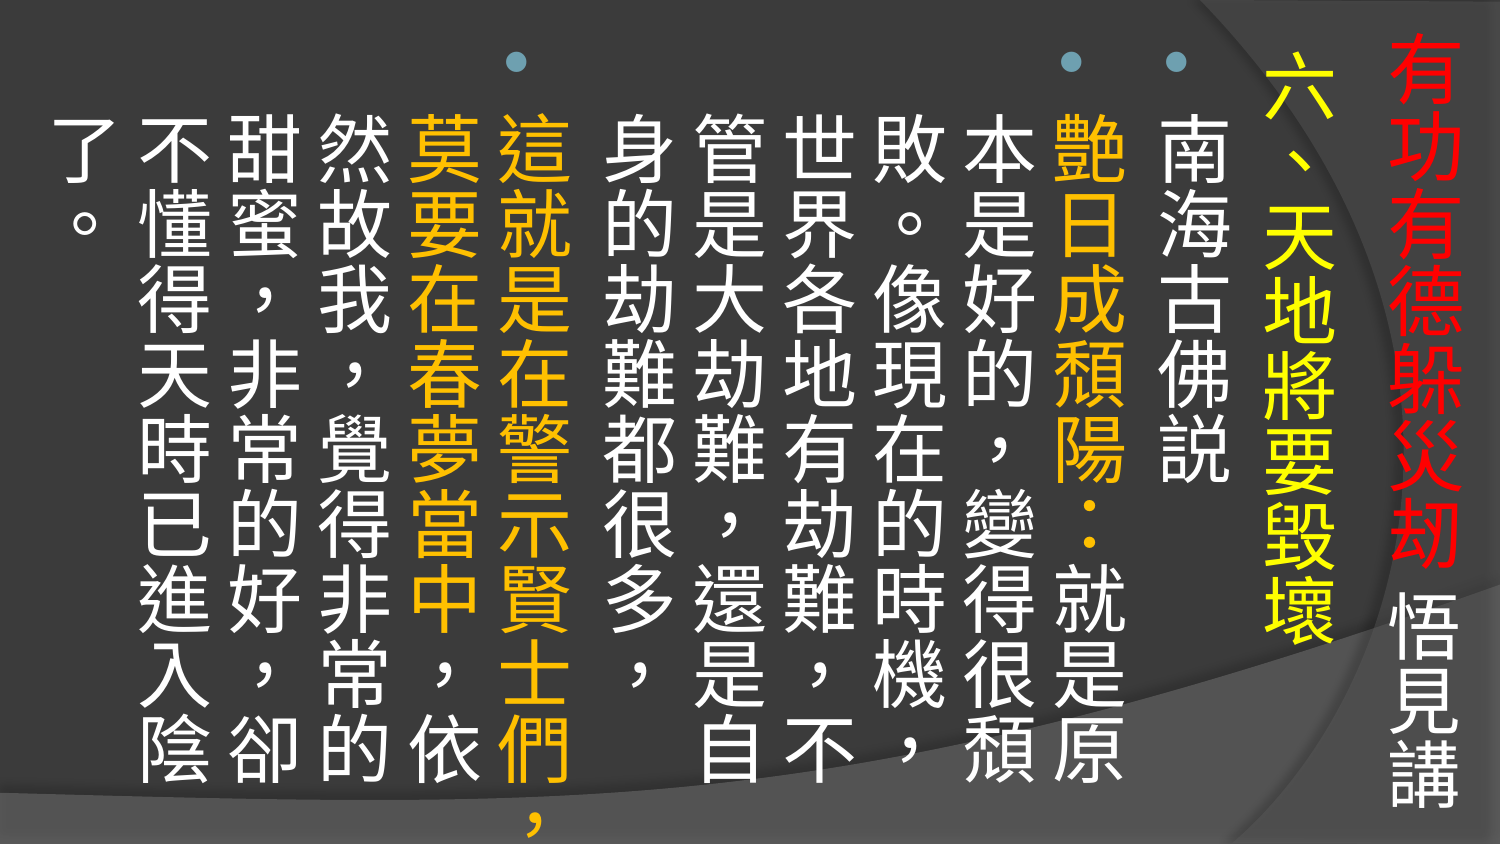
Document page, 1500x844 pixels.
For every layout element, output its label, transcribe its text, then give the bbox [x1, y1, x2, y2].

list 六、天地將要毀壞 南海古佛説 艶日成頹陽：就是原本是好的，變得很頹敗。像現在的時機，世界各地有劫難，不管是大劫難，還是自身的劫難都很多， 這就是在警示賢士們，莫要在春夢當中，依然故我，覺得非常的甜蜜，非常的好，卻不懂得天時已進入陰了。 [29, 27, 1365, 820]
title 有功有德躲災刼 悟見講 [1364, 21, 1483, 820]
